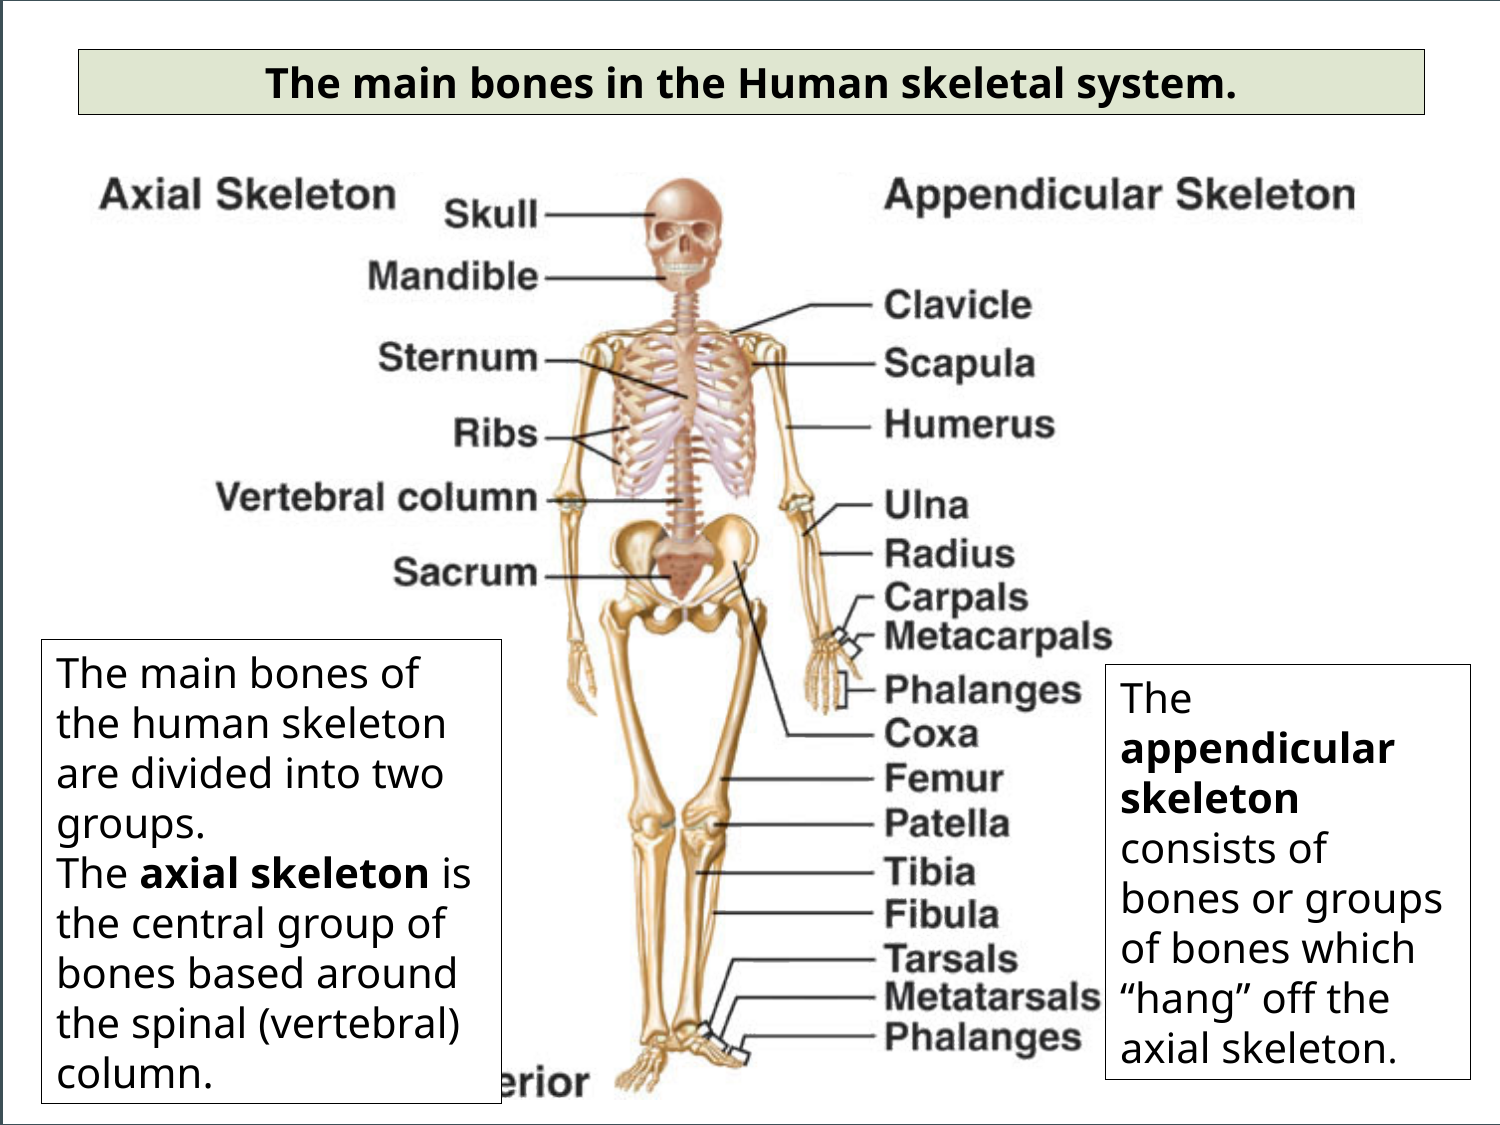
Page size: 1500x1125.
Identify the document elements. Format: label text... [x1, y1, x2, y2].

text_box The main bones in the Human skeletal system. [78, 49, 1425, 115]
text_box The main bones of the human skeleton are divided into two groups. The axial skeleton is the central group of bones based around the spinal (vertebral) column. [41, 639, 83, 1025]
footer 1.10 Life Processes 2013 [31, 1025, 83, 1086]
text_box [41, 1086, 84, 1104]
text_box [0, 0, 1500, 1125]
text_box The appendicular skeleton consists of bones or groups of bones which “hang” off the axial skeleton. [1369, 664, 1471, 1080]
picture [89, 172, 1363, 1100]
